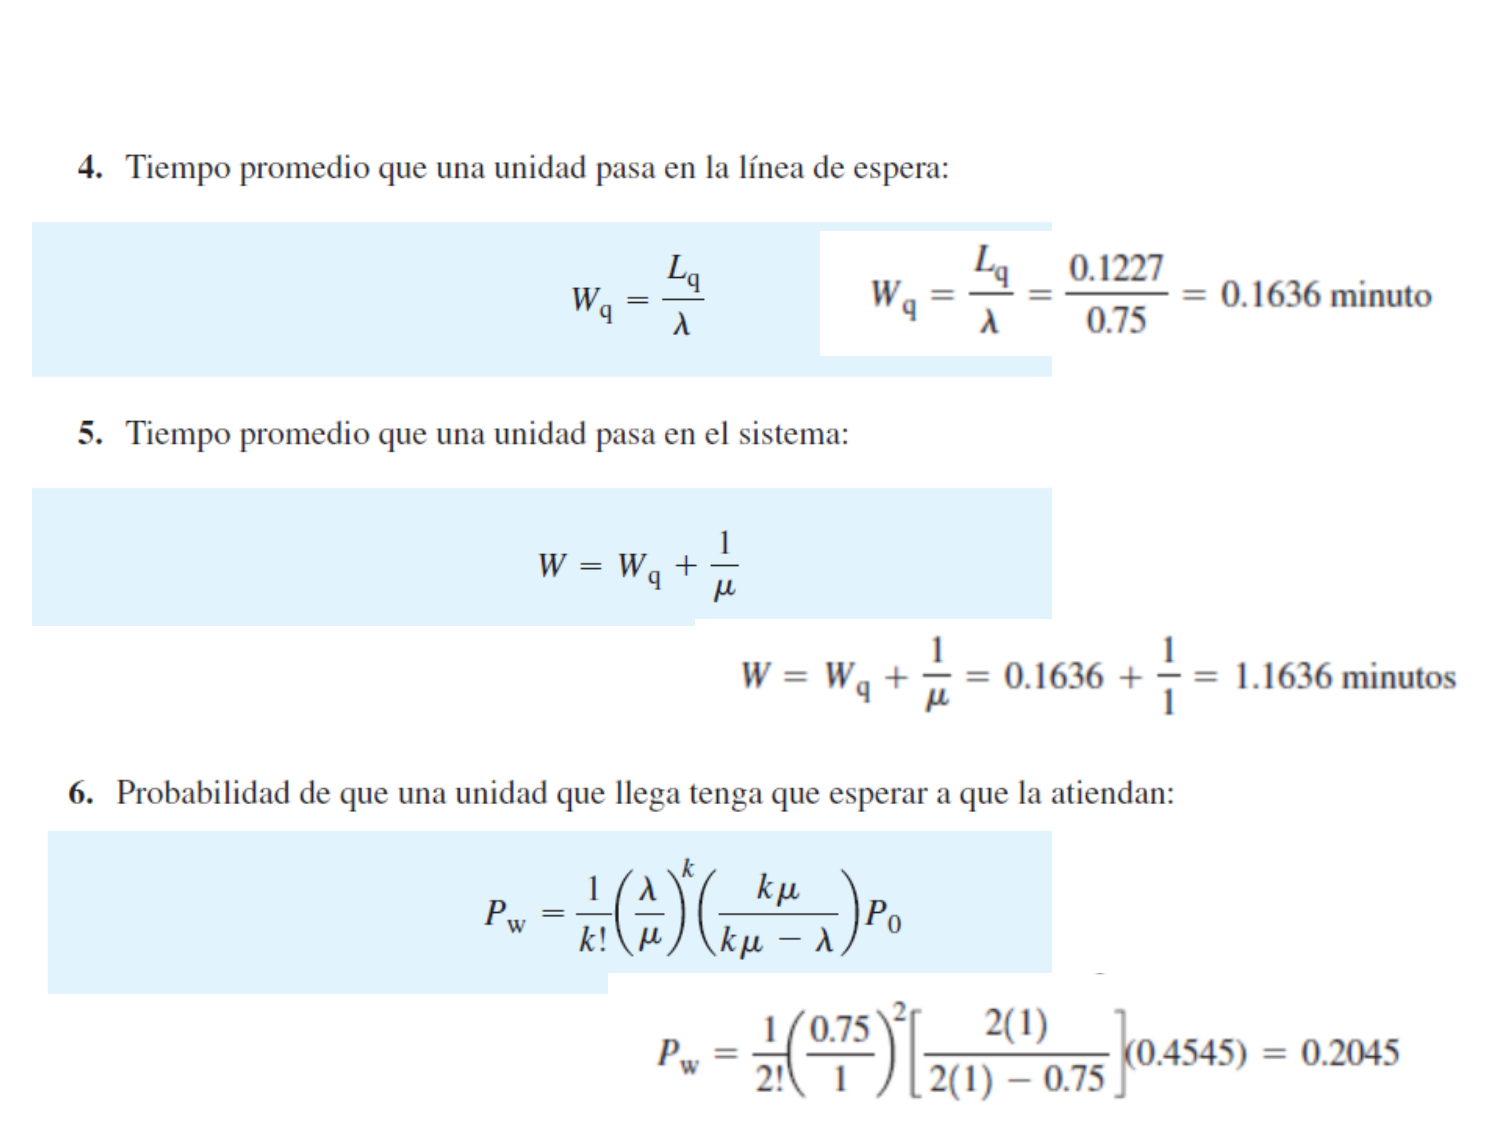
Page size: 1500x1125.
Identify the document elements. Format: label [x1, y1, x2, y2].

picture [32, 133, 1500, 733]
picture [29, 758, 1494, 1125]
